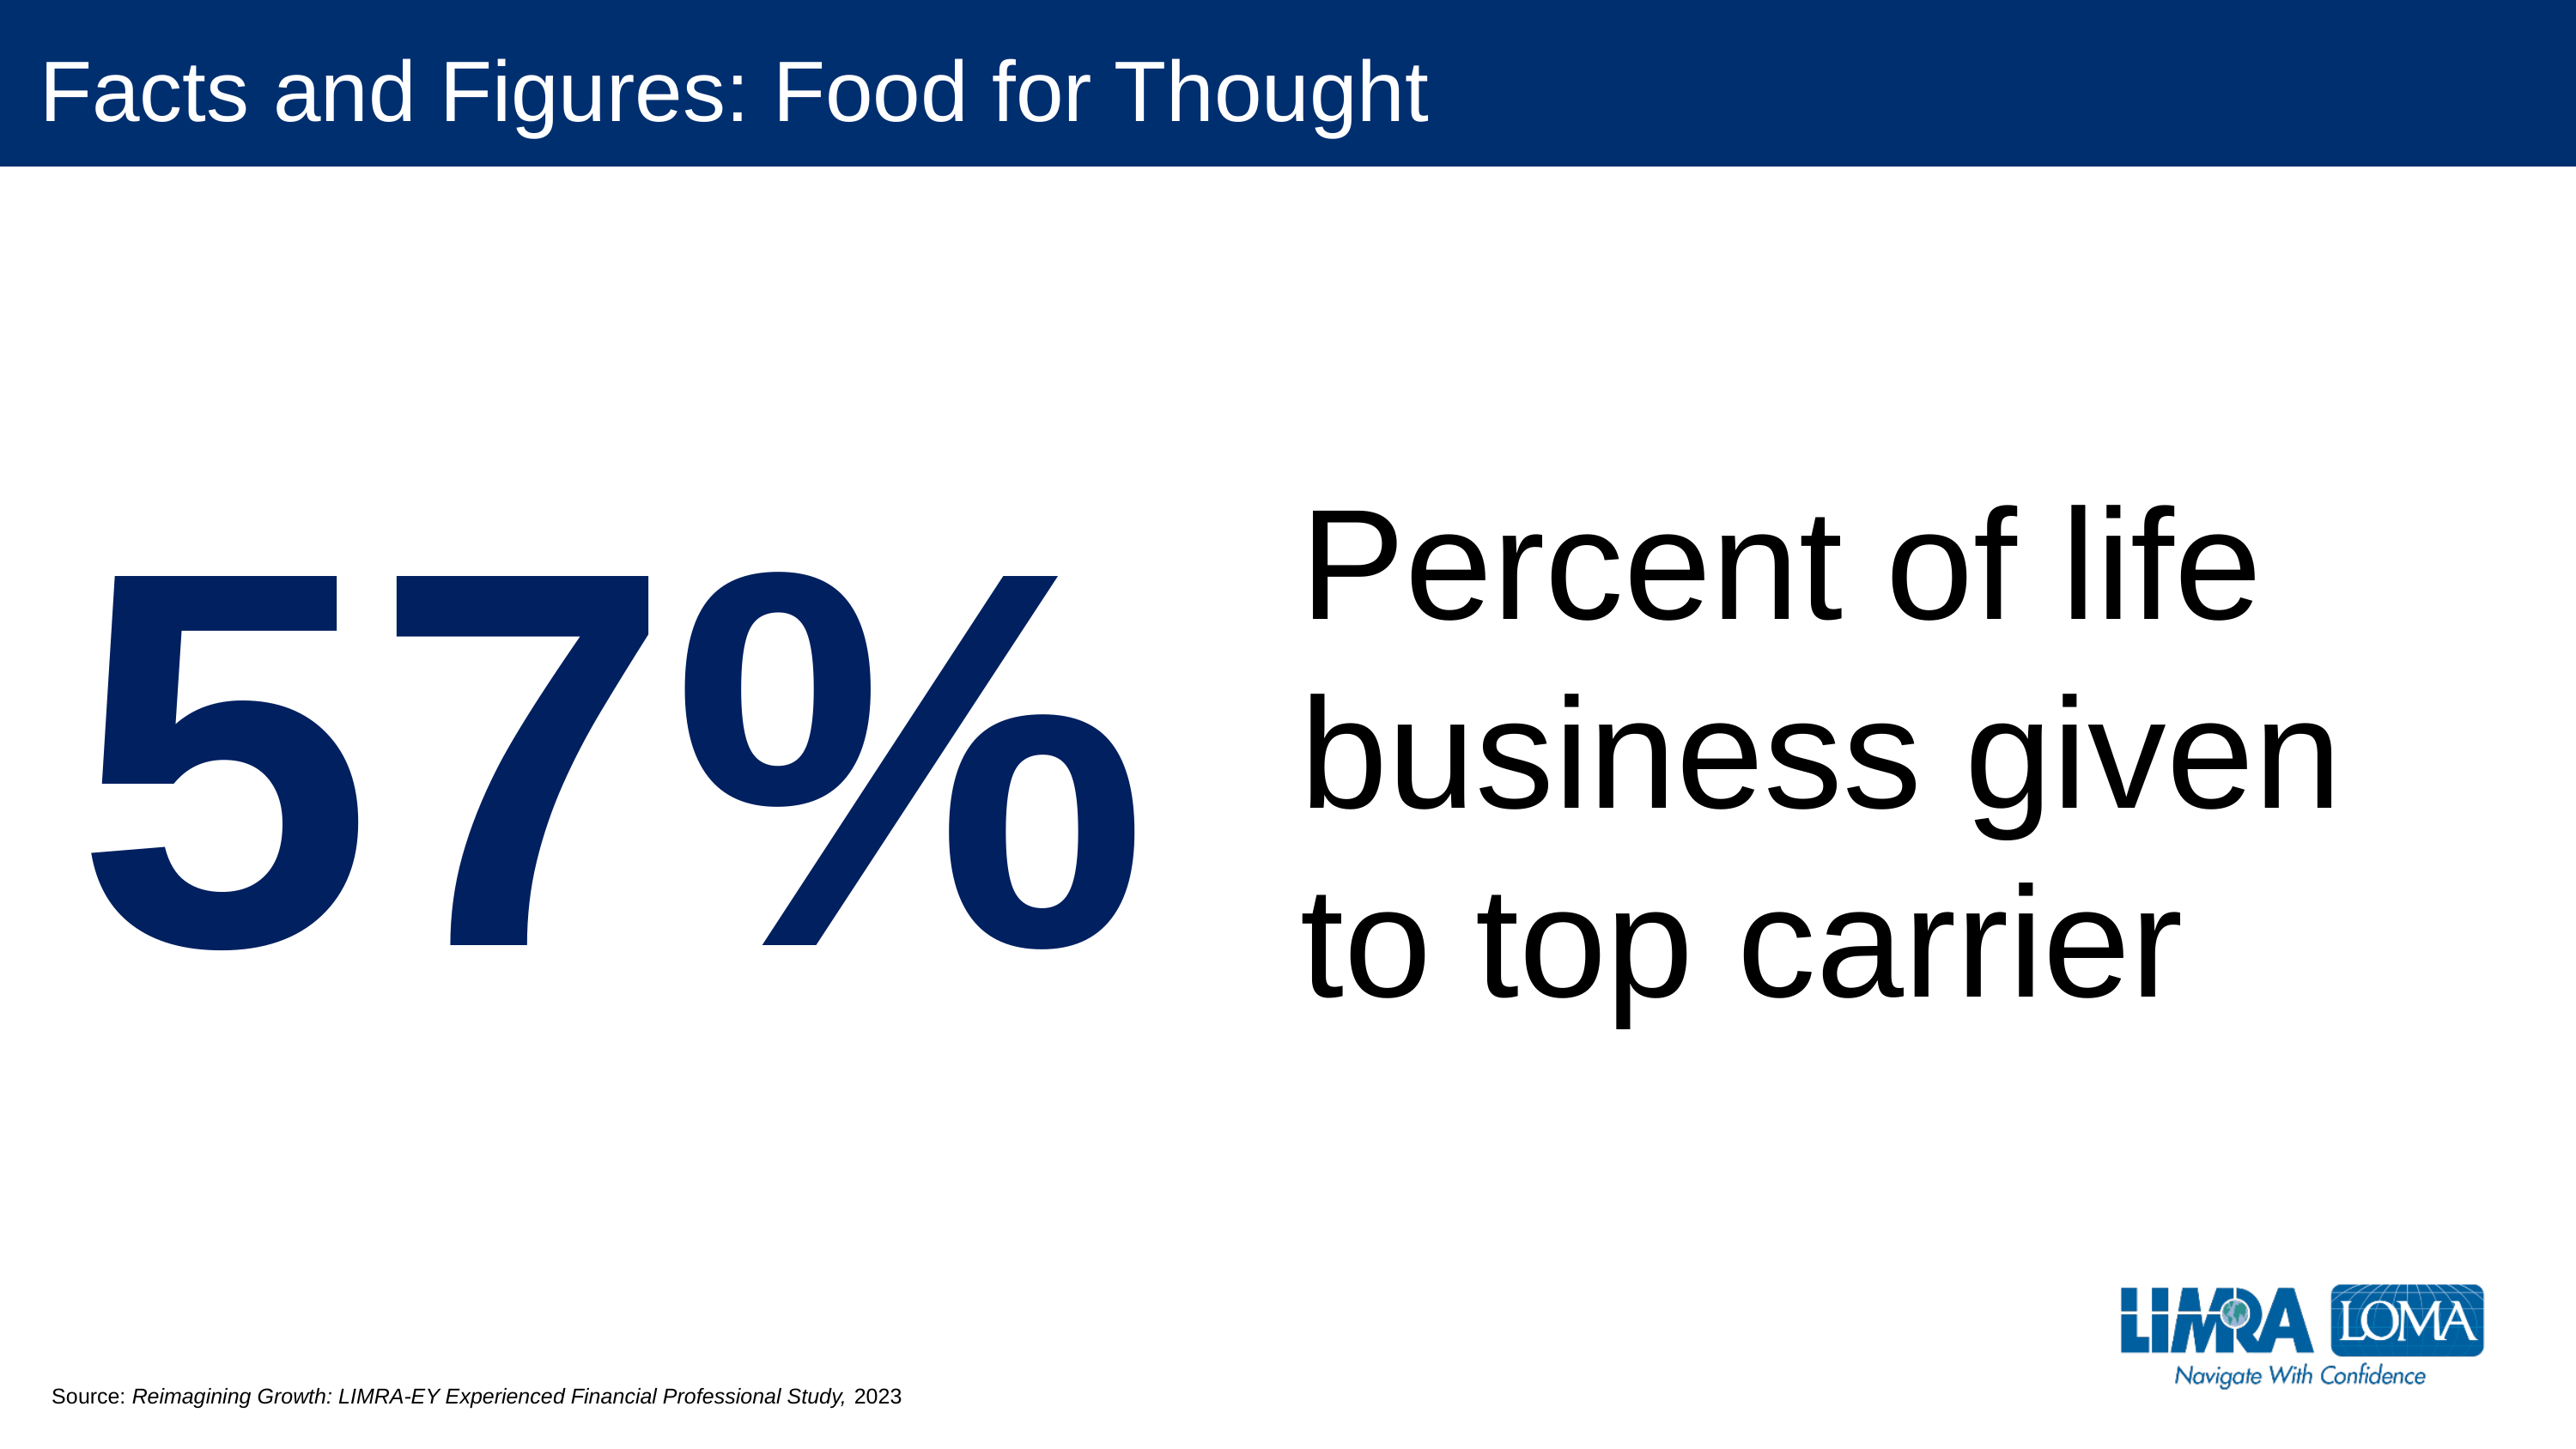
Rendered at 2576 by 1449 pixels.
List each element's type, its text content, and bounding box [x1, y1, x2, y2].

title Facts and Figures: Food for Thought [1, 0, 2576, 182]
picture [2118, 1282, 2488, 1391]
text_box 57% [62, 402, 1354, 1059]
text_box Source: Reimagining Growth: LIMRA-EY Experienced Financial Professional Study, 2023 [39, 1376, 2130, 1416]
text_box Percent of life business given to top carrier [1354, 456, 2512, 1035]
